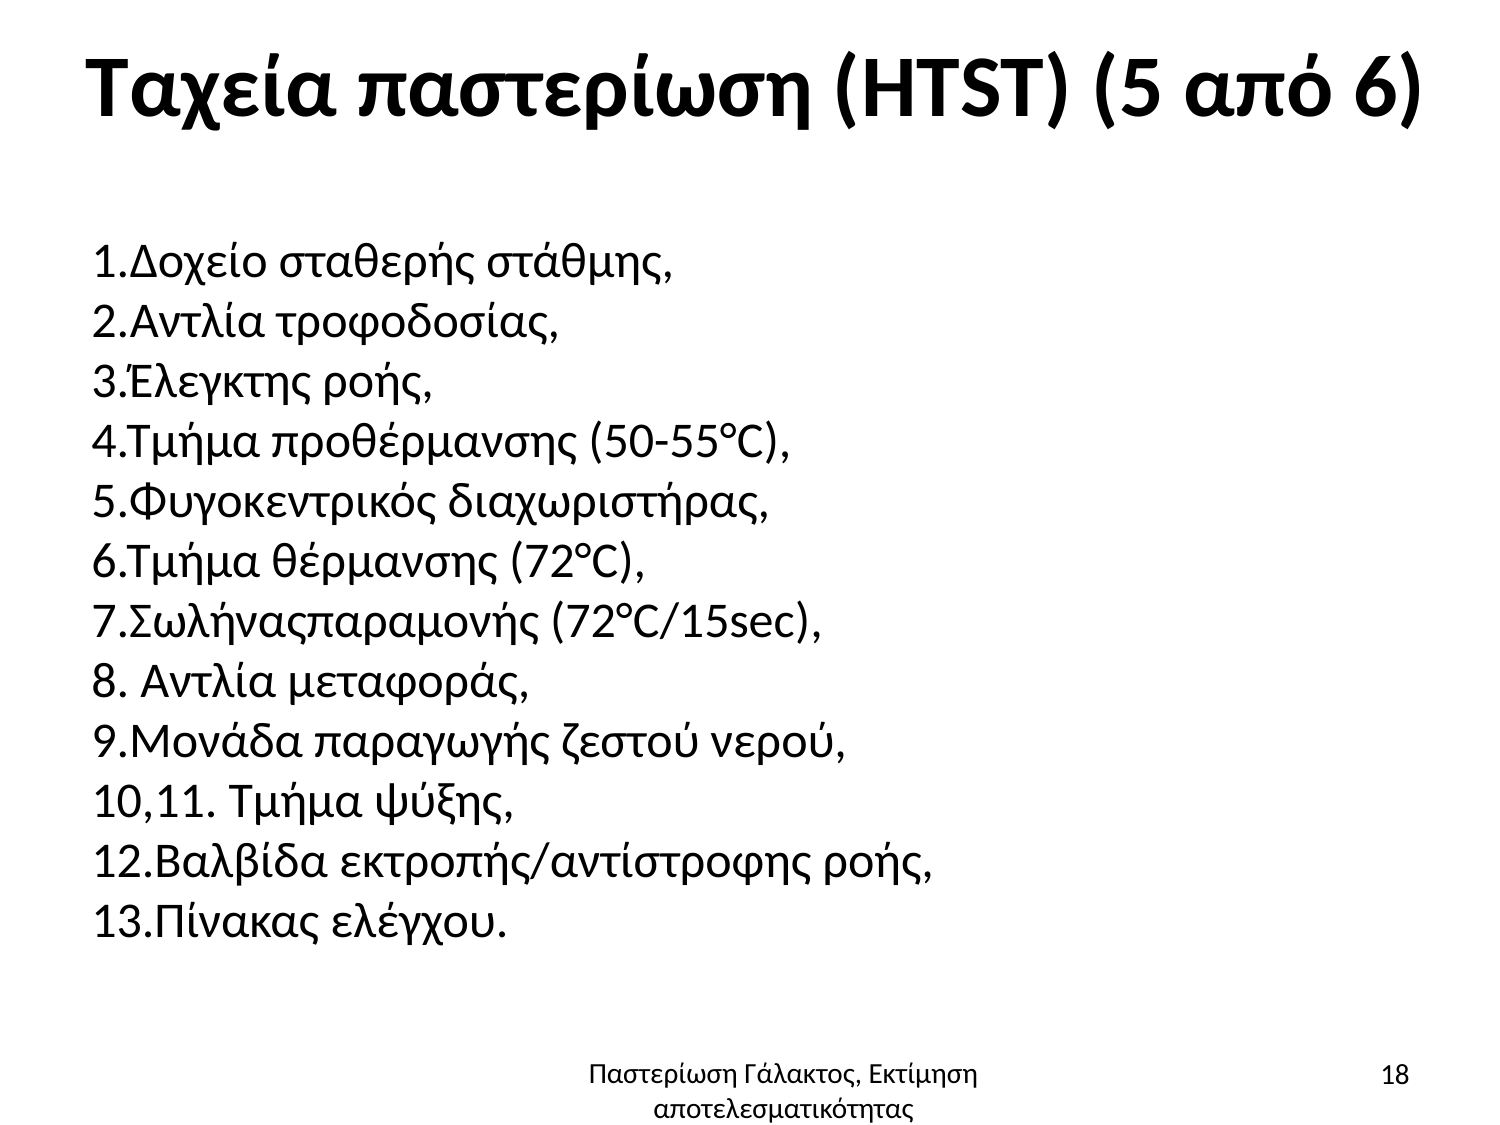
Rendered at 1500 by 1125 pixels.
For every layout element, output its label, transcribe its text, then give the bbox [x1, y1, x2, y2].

text_box 1.Δοχείο σταθερής στάθμης, 2.Αντλία τροφοδοσίας, 3.Έλεγκτης ροής, 4.Τμήμα προθέρμανσης (50-55°C), 5.Φυγοκεντρικός διαχωριστήρας, 6.Τμήμα θέρμανσης (72°C), 7.Σωλήναςπαραμονής (72°C/15sec), 8. Αντλία μεταφοράς, 9.Μονάδα παραγωγής ζεστού νερού, 10,11. Τμήμα ψύξης, 12.Βαλβίδα εκτροπής/αντίστροφης ροής, 13.Πίνακας ελέγχου. [76, 219, 1424, 955]
slide_number 18 [1074, 1042, 1425, 1103]
title Ταχεία παστερίωση (HTST) (5 από 6) [64, 7, 1447, 173]
text_box Παστερίωση Γάλακτος, Εκτίμηση αποτελεσματικότητας [521, 1046, 1046, 1125]
